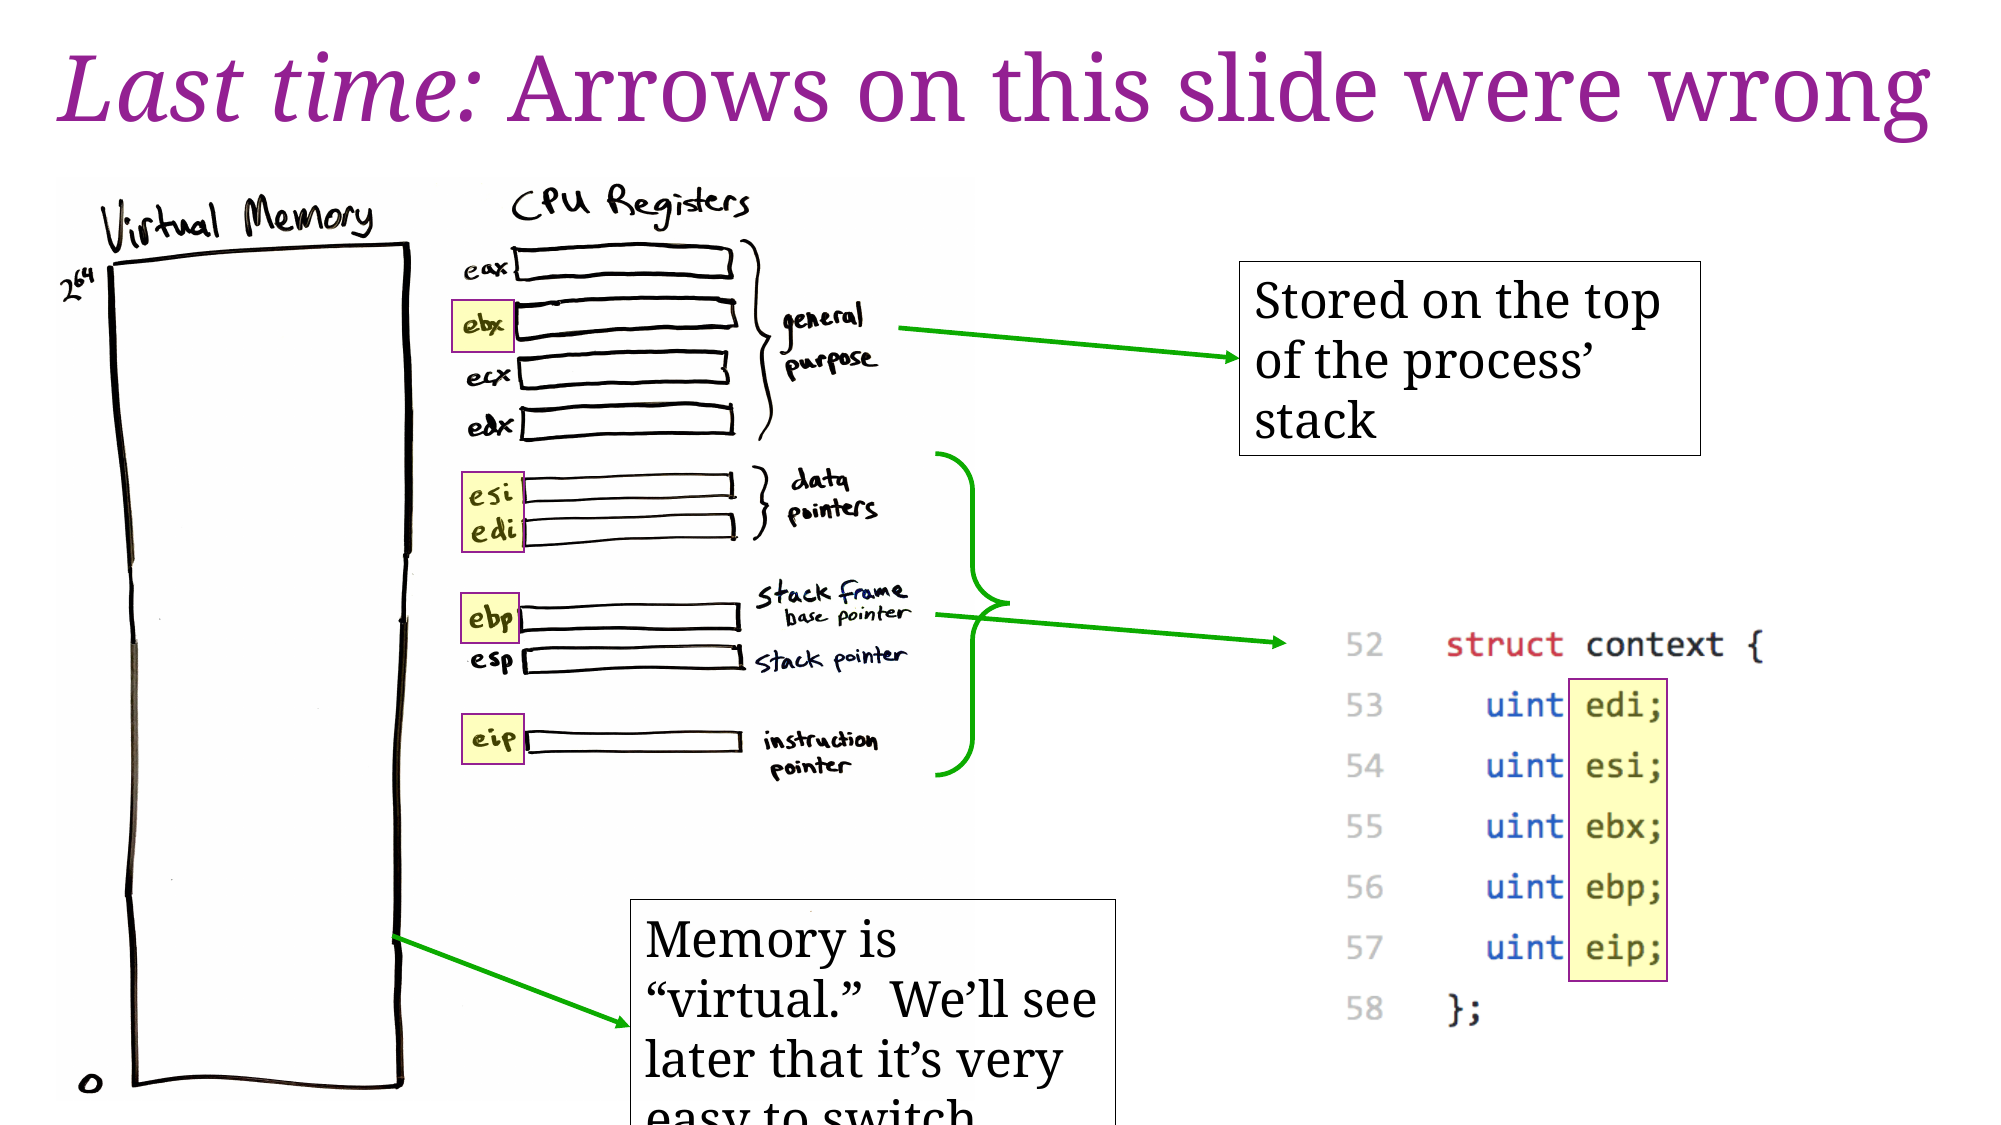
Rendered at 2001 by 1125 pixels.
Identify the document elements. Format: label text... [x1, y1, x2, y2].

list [56, 177, 975, 1101]
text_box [392, 935, 631, 999]
title Last time: Arrows on this slide were wrong [43, 25, 1953, 158]
text_box Memory is “virtual.” We’ll see later that it’s very easy to switch. [630, 899, 1116, 1125]
text_box [975, 577, 1010, 629]
text_box Stored on the top of the process’ stack [1239, 261, 1701, 456]
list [1327, 614, 1837, 1046]
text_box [1009, 603, 1287, 644]
